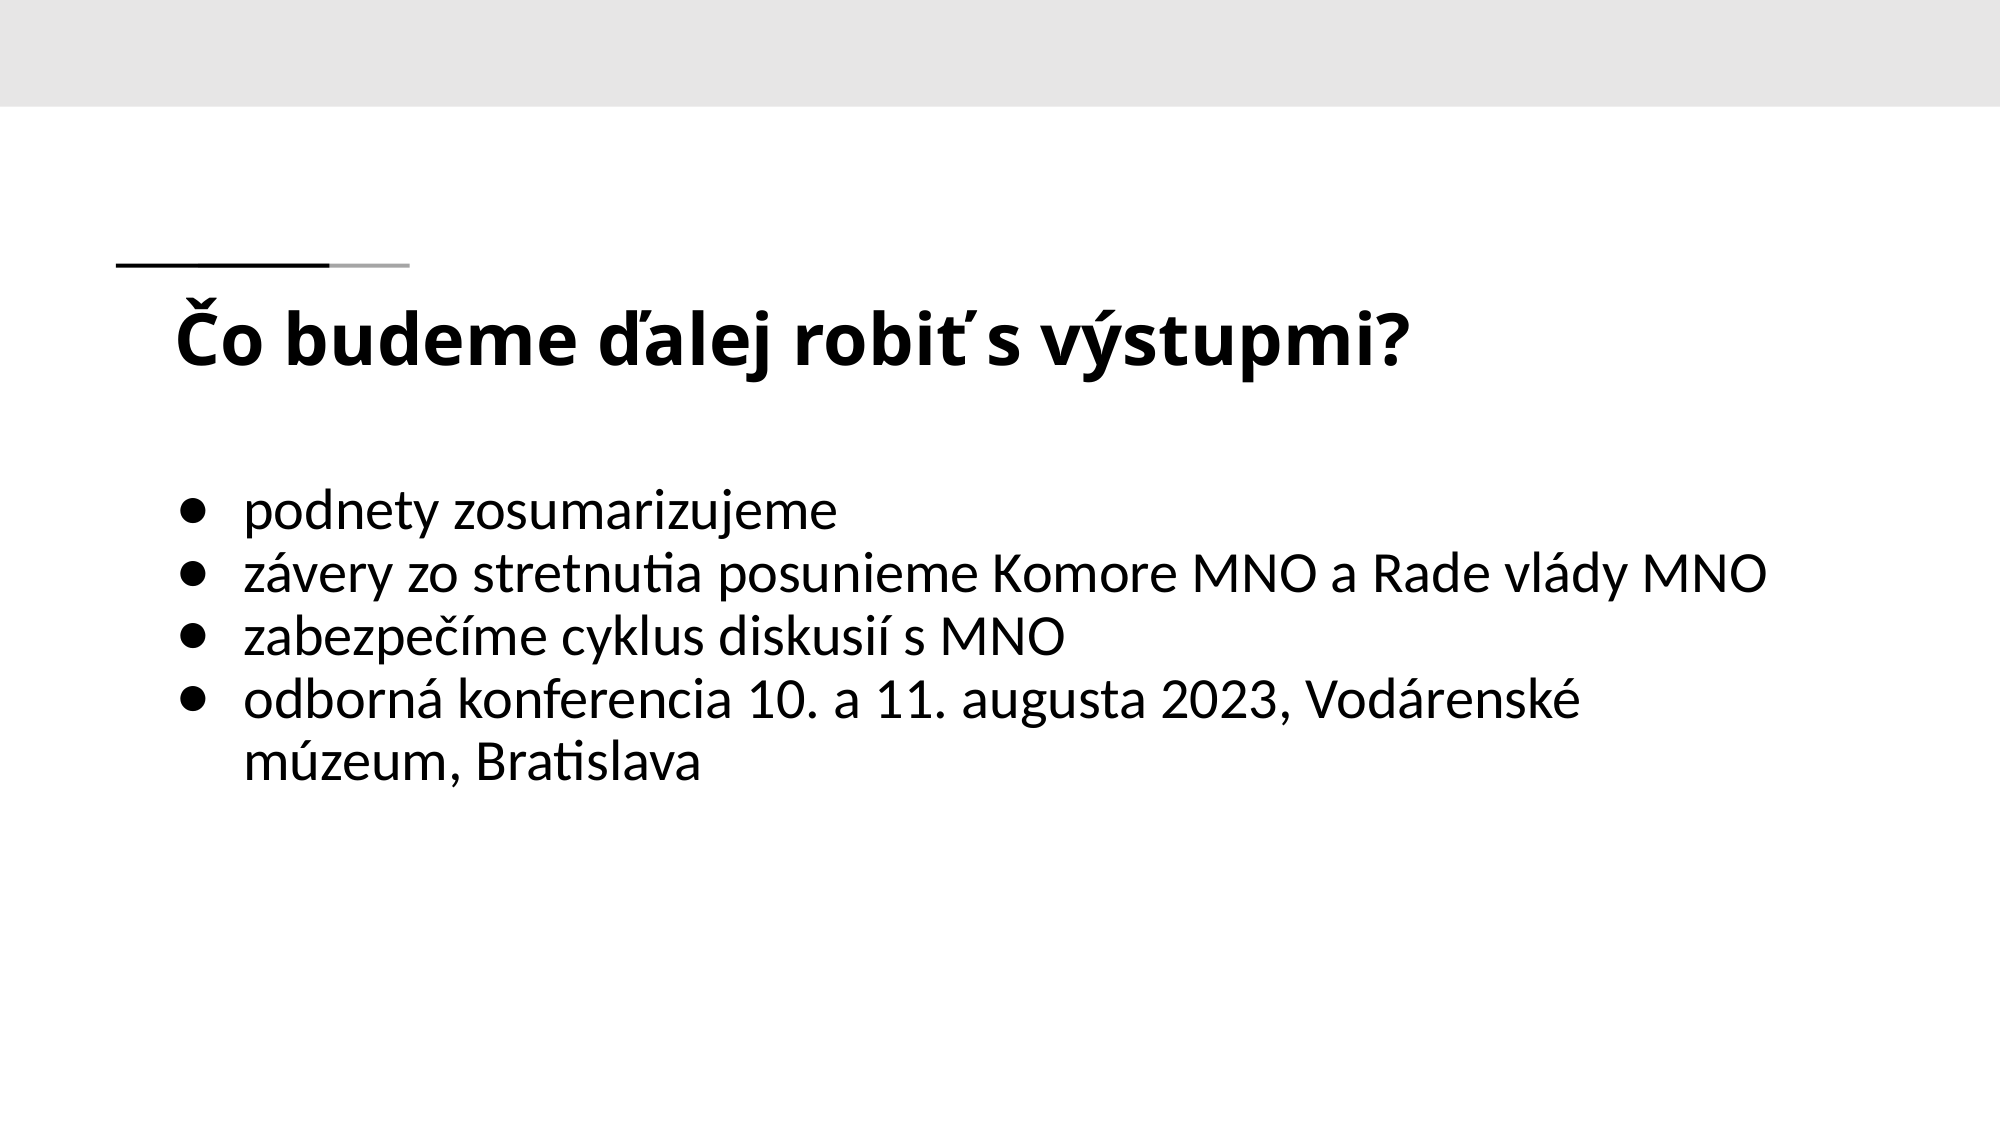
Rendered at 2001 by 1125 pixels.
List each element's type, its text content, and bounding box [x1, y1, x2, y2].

title Čo budeme ďalej robiť s výstupmi? [159, 288, 1842, 406]
list podnety zosumarizujeme závery zo stretnutia posunieme Komore MNO a Rade vlády MNO zabezpečíme cyklus diskusií s MNO odborná konferencia 10. a 11. augusta 2023, Vodárenské múzeum, Bratislava [128, 464, 1818, 1110]
